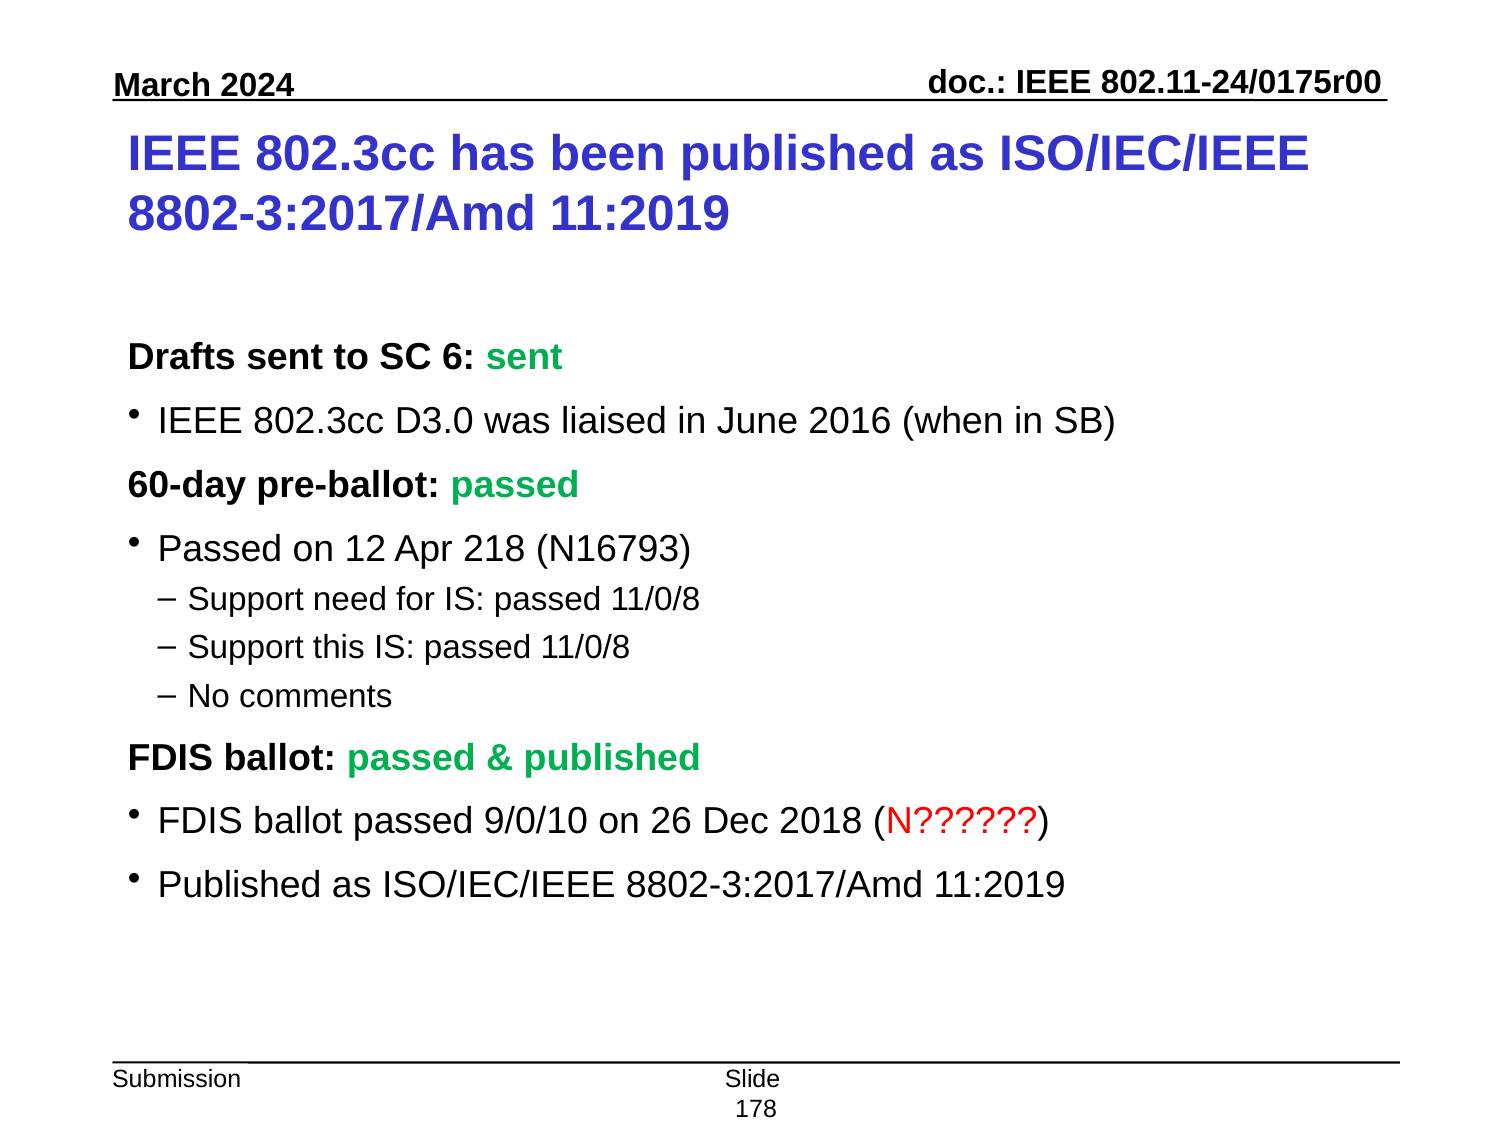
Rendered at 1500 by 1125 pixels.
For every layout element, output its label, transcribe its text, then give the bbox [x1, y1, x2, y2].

slide_number Slide 178 [709, 1061, 803, 1093]
title IEEE 802.3cc has been published as ISO/IEC/IEEE 8802-3:2017/Amd 11:2019 [112, 112, 1388, 288]
list Drafts sent to SC 6: sent IEEE 802.3cc D3.0 was liaised in June 2016 (when in SB) 60-day pre-ballot: passed Passed on 12 Apr 218 (N16793) Support need for IS: passed 11/0/8 Support this IS: passed 11/0/8 No comments FDIS ballot: passed & published FDIS ballot passed 9/0/10 on 26 Dec 2018 (N??????) Published as ISO/IEC/IEEE 8802-3:2017/Amd 11:2019 [112, 324, 1388, 1000]
